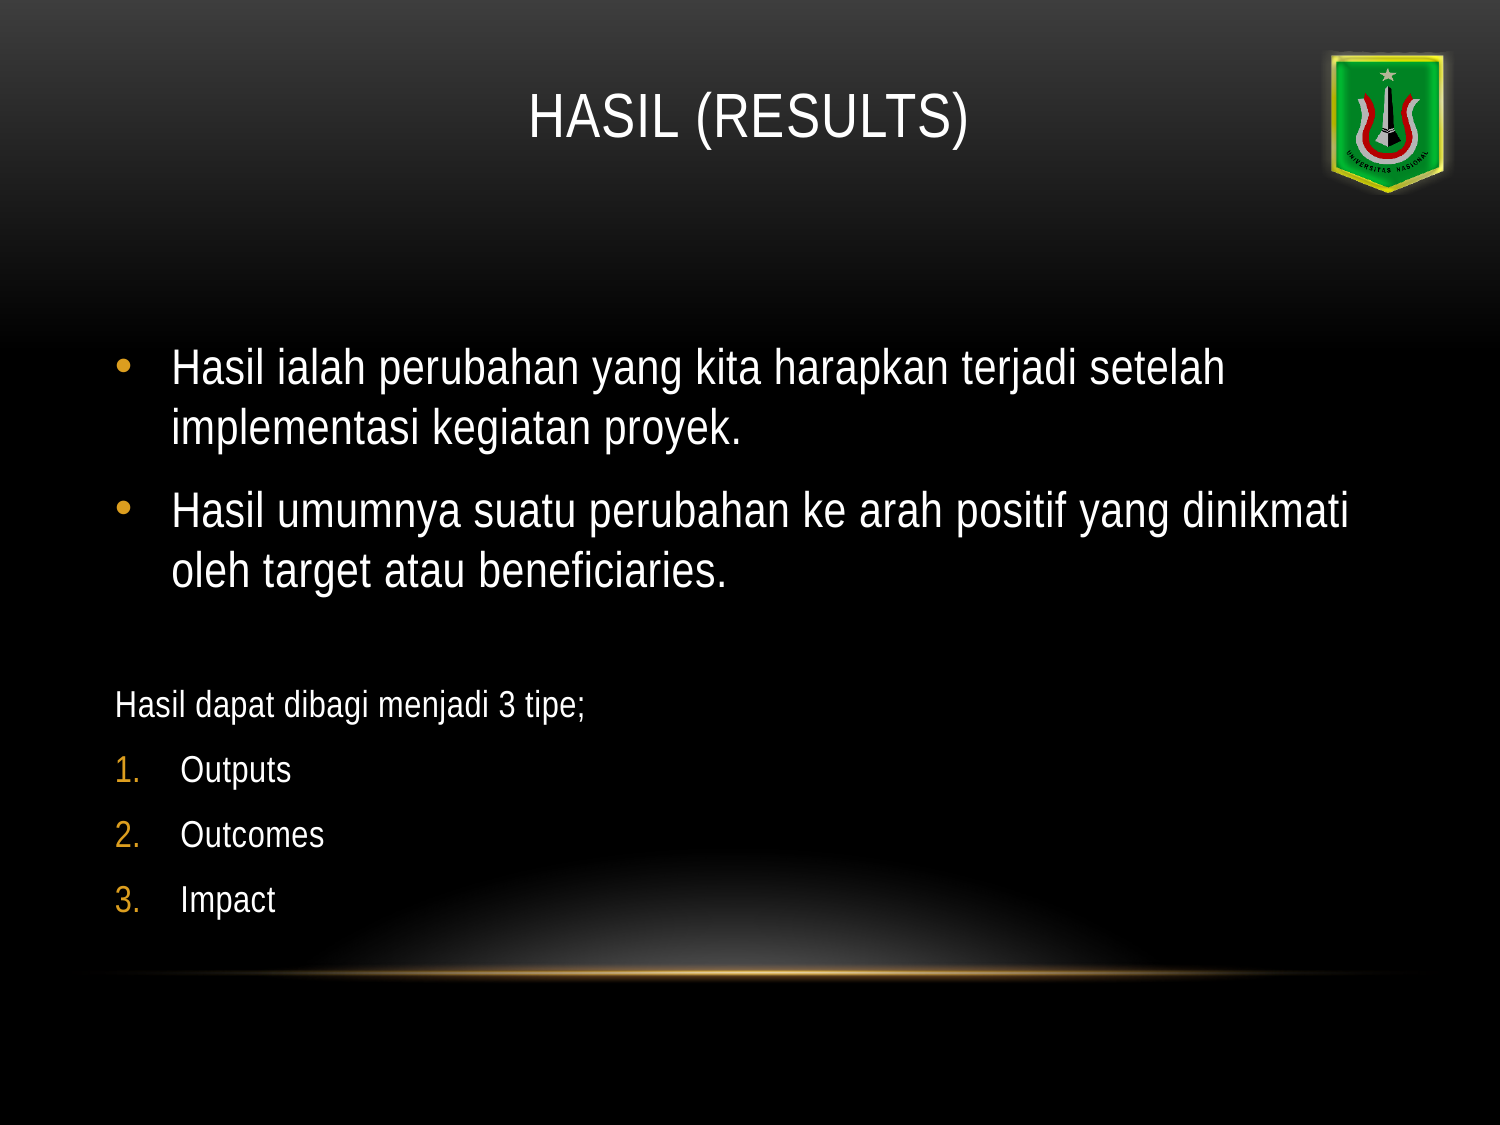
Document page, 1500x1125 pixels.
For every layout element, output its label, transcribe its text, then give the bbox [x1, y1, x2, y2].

picture [0, 0, 1500, 1125]
title Hasil (Results) [99, 45, 1400, 233]
list Hasil ialah perubahan yang kita harapkan terjadi setelah implementasi kegiatan proyek. Hasil umumnya suatu perubahan ke arah positif yang dinikmati oleh target atau beneficiaries. Hasil dapat dibagi menjadi 3 tipe; Outputs Outcomes Impact [99, 262, 1400, 938]
